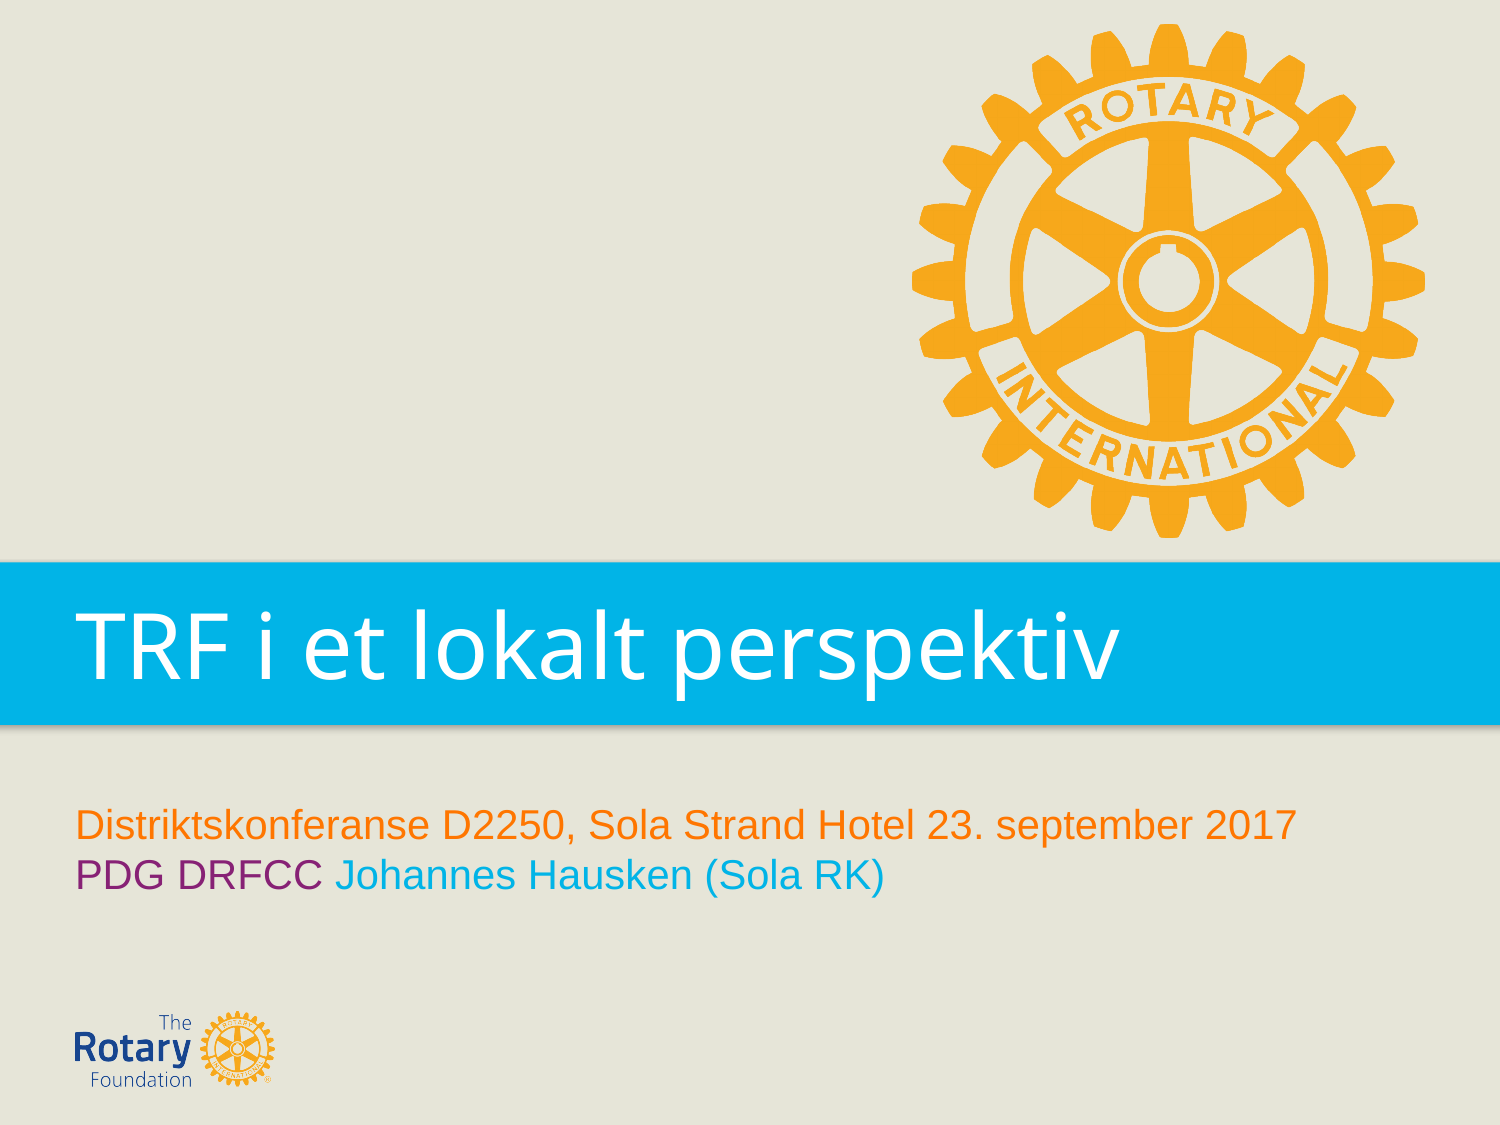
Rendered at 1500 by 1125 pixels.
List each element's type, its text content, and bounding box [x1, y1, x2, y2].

picture [912, 24, 1425, 538]
text_box TRF i et lokalt perspektiv Distriktskonferanse D2250, Sola Strand Hotel 23. september 2017 PDG DRFCC Johannes Hausken (Sola RK) [74, 587, 1438, 938]
text_box [0, 562, 1500, 726]
picture [75, 1011, 275, 1087]
